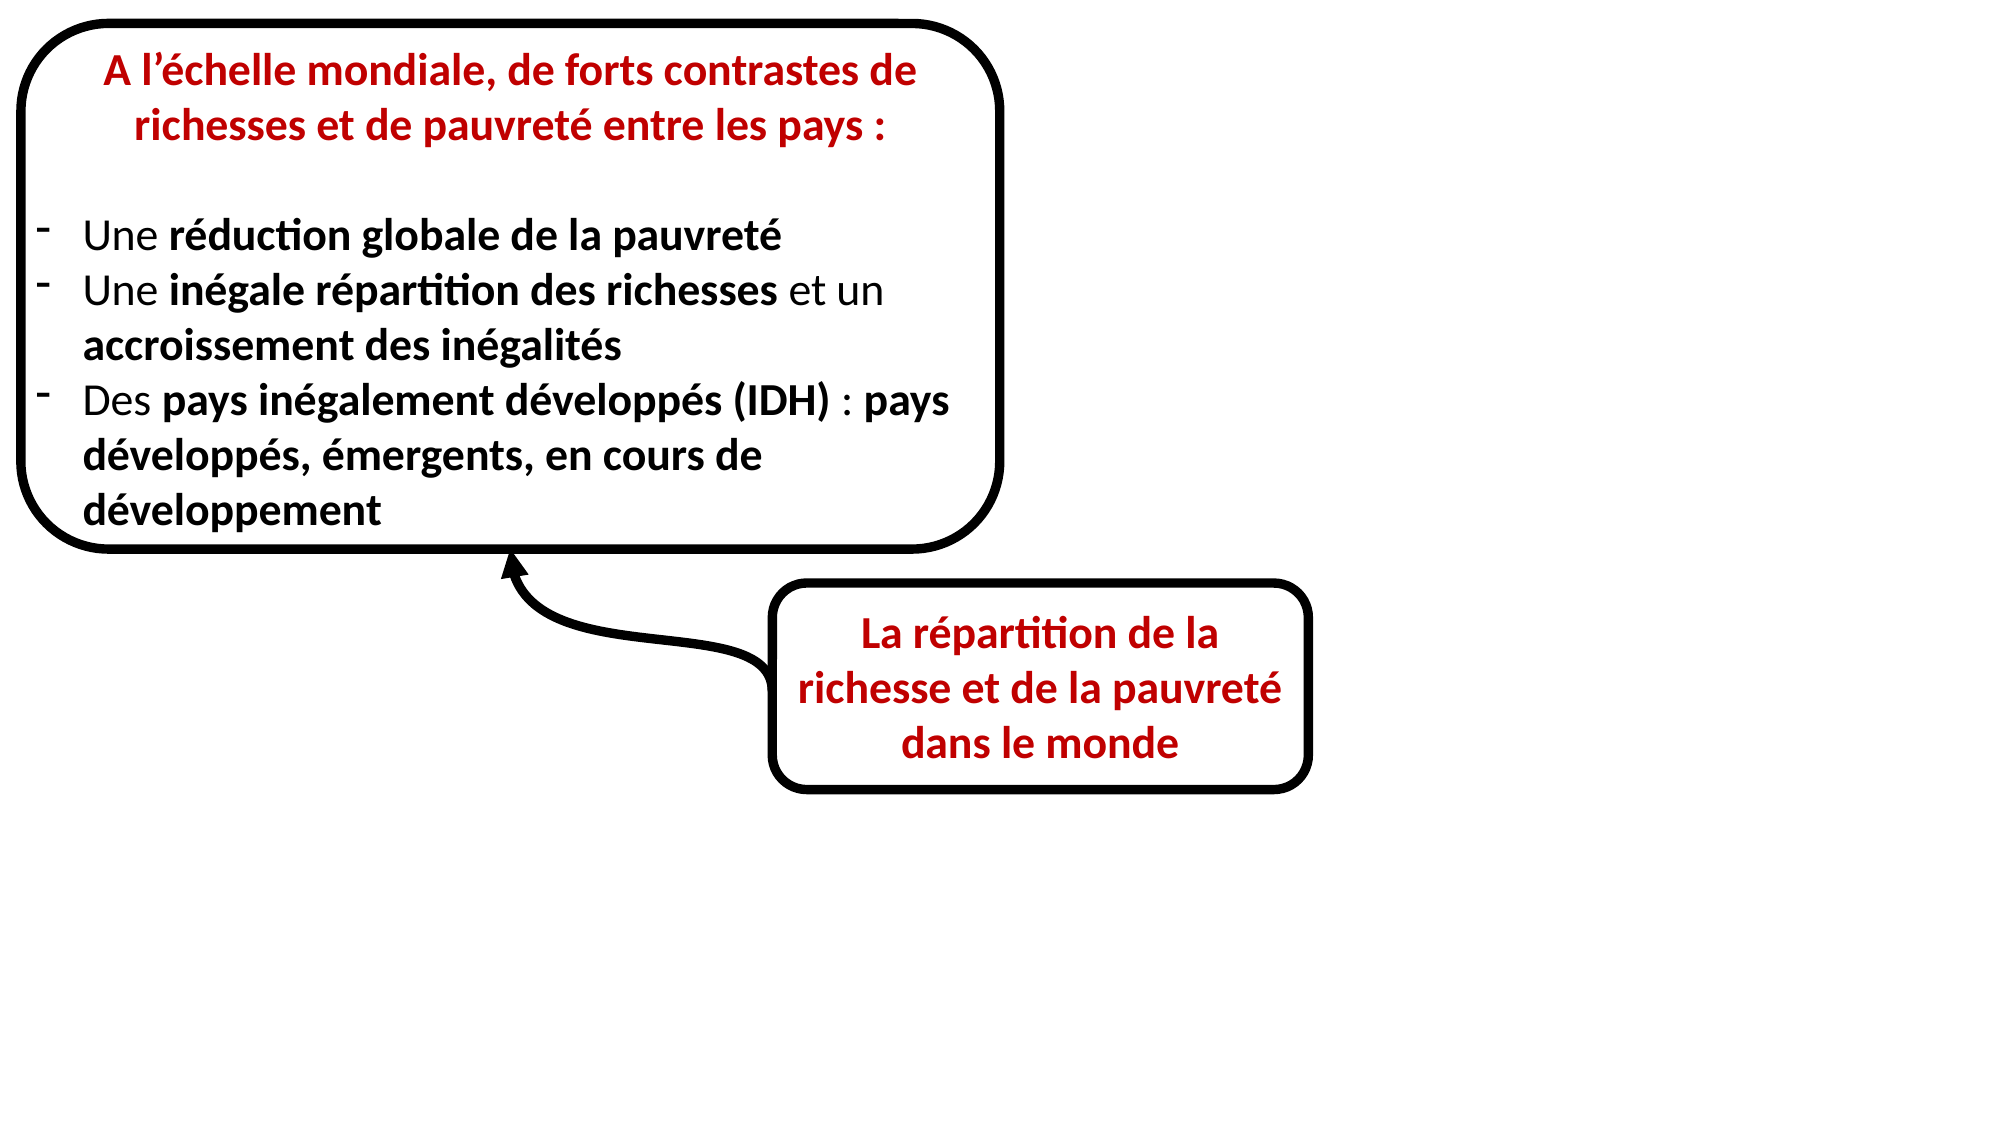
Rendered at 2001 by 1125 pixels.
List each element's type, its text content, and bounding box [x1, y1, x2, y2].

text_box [510, 549, 773, 692]
text_box [68, 22, 953, 32]
text_box [73, 543, 947, 551]
text_box A l’échelle mondiale, de forts contrastes de richesses et de pauvreté entre les pays : Une réduction globale de la pauvreté Une inégale répartition des richesses et un accroissement des inégalités Des pays inégalement développés (IDH) : pays développés, émergents, en cours de développement [20, 32, 1000, 543]
text_box [771, 581, 1310, 791]
